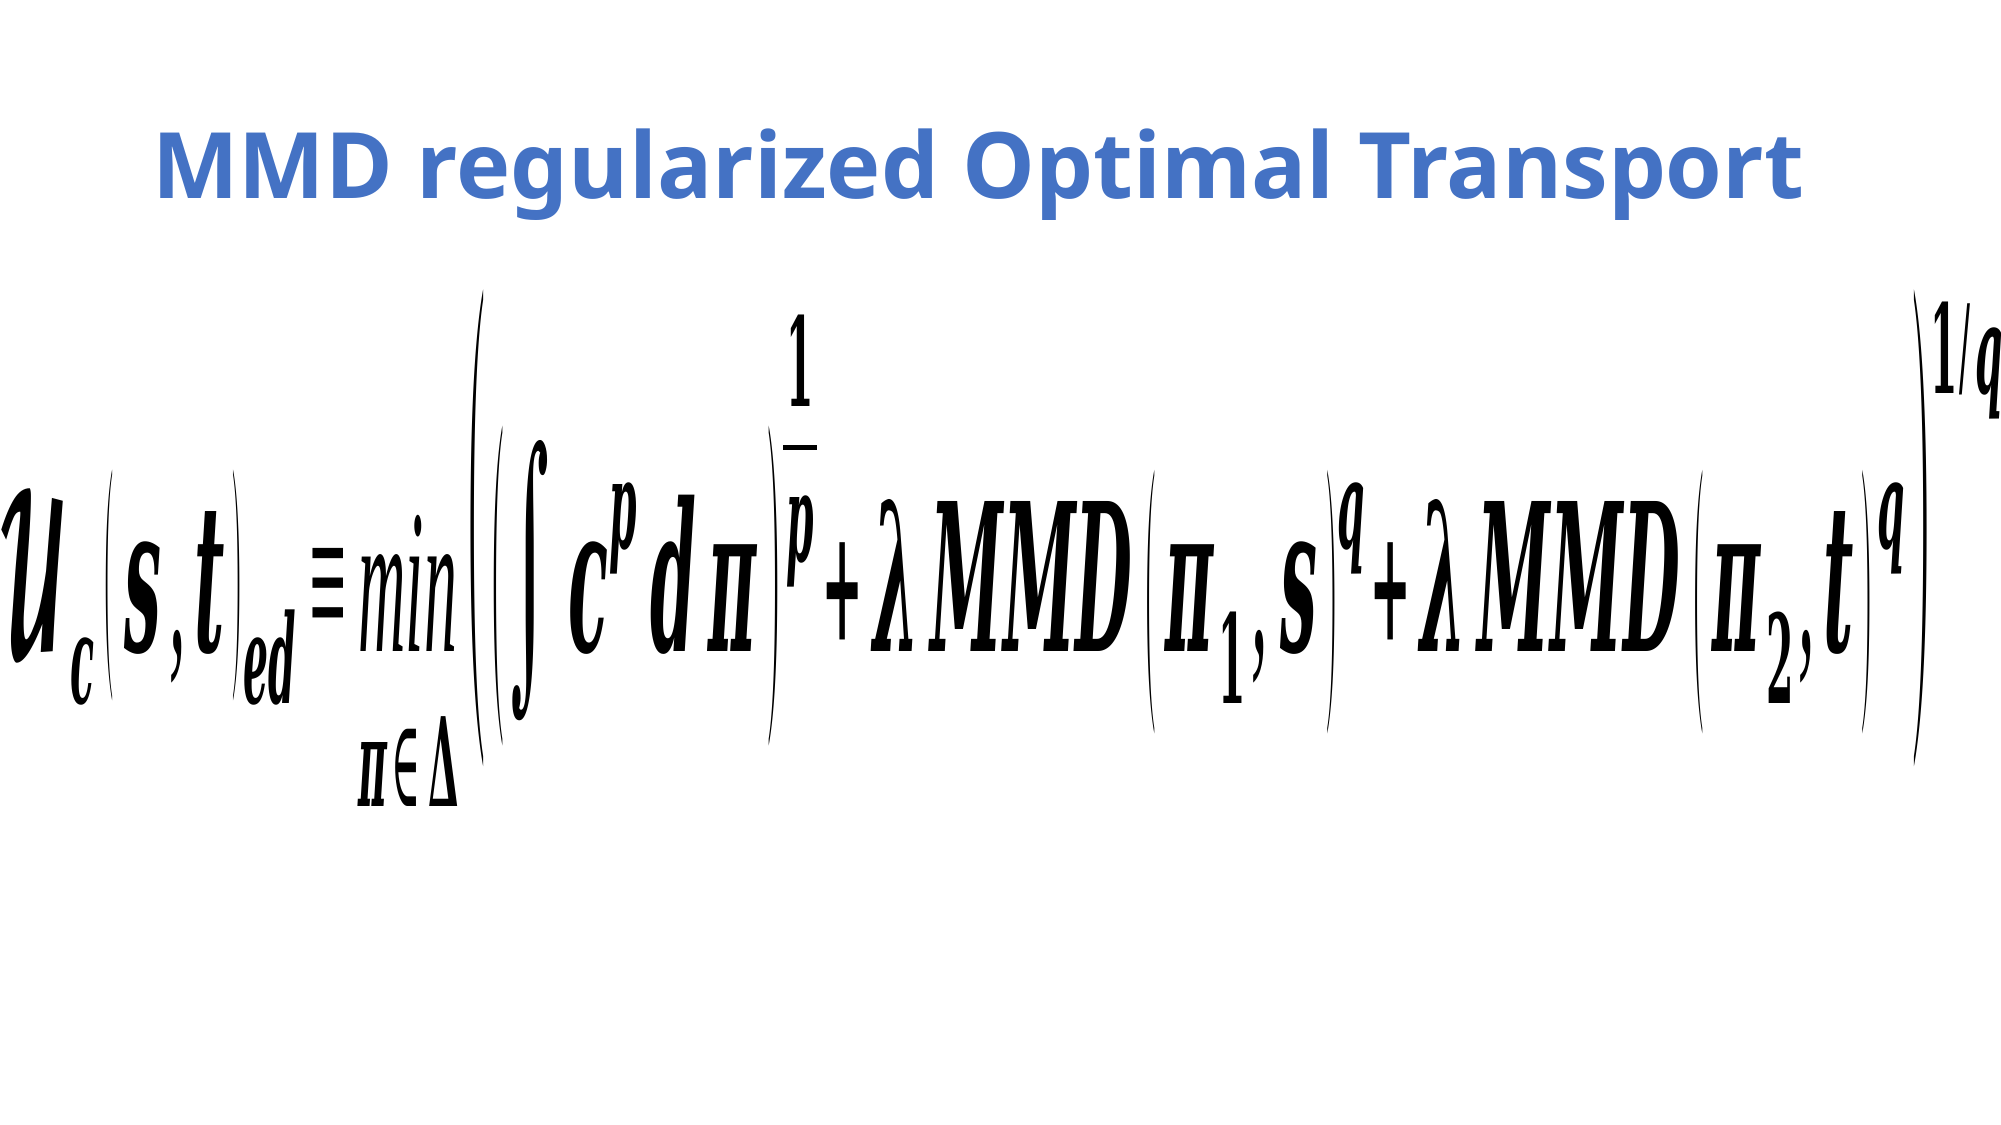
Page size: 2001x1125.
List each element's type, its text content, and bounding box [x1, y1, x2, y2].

title MMD regularized Optimal Transport [137, 59, 1863, 278]
